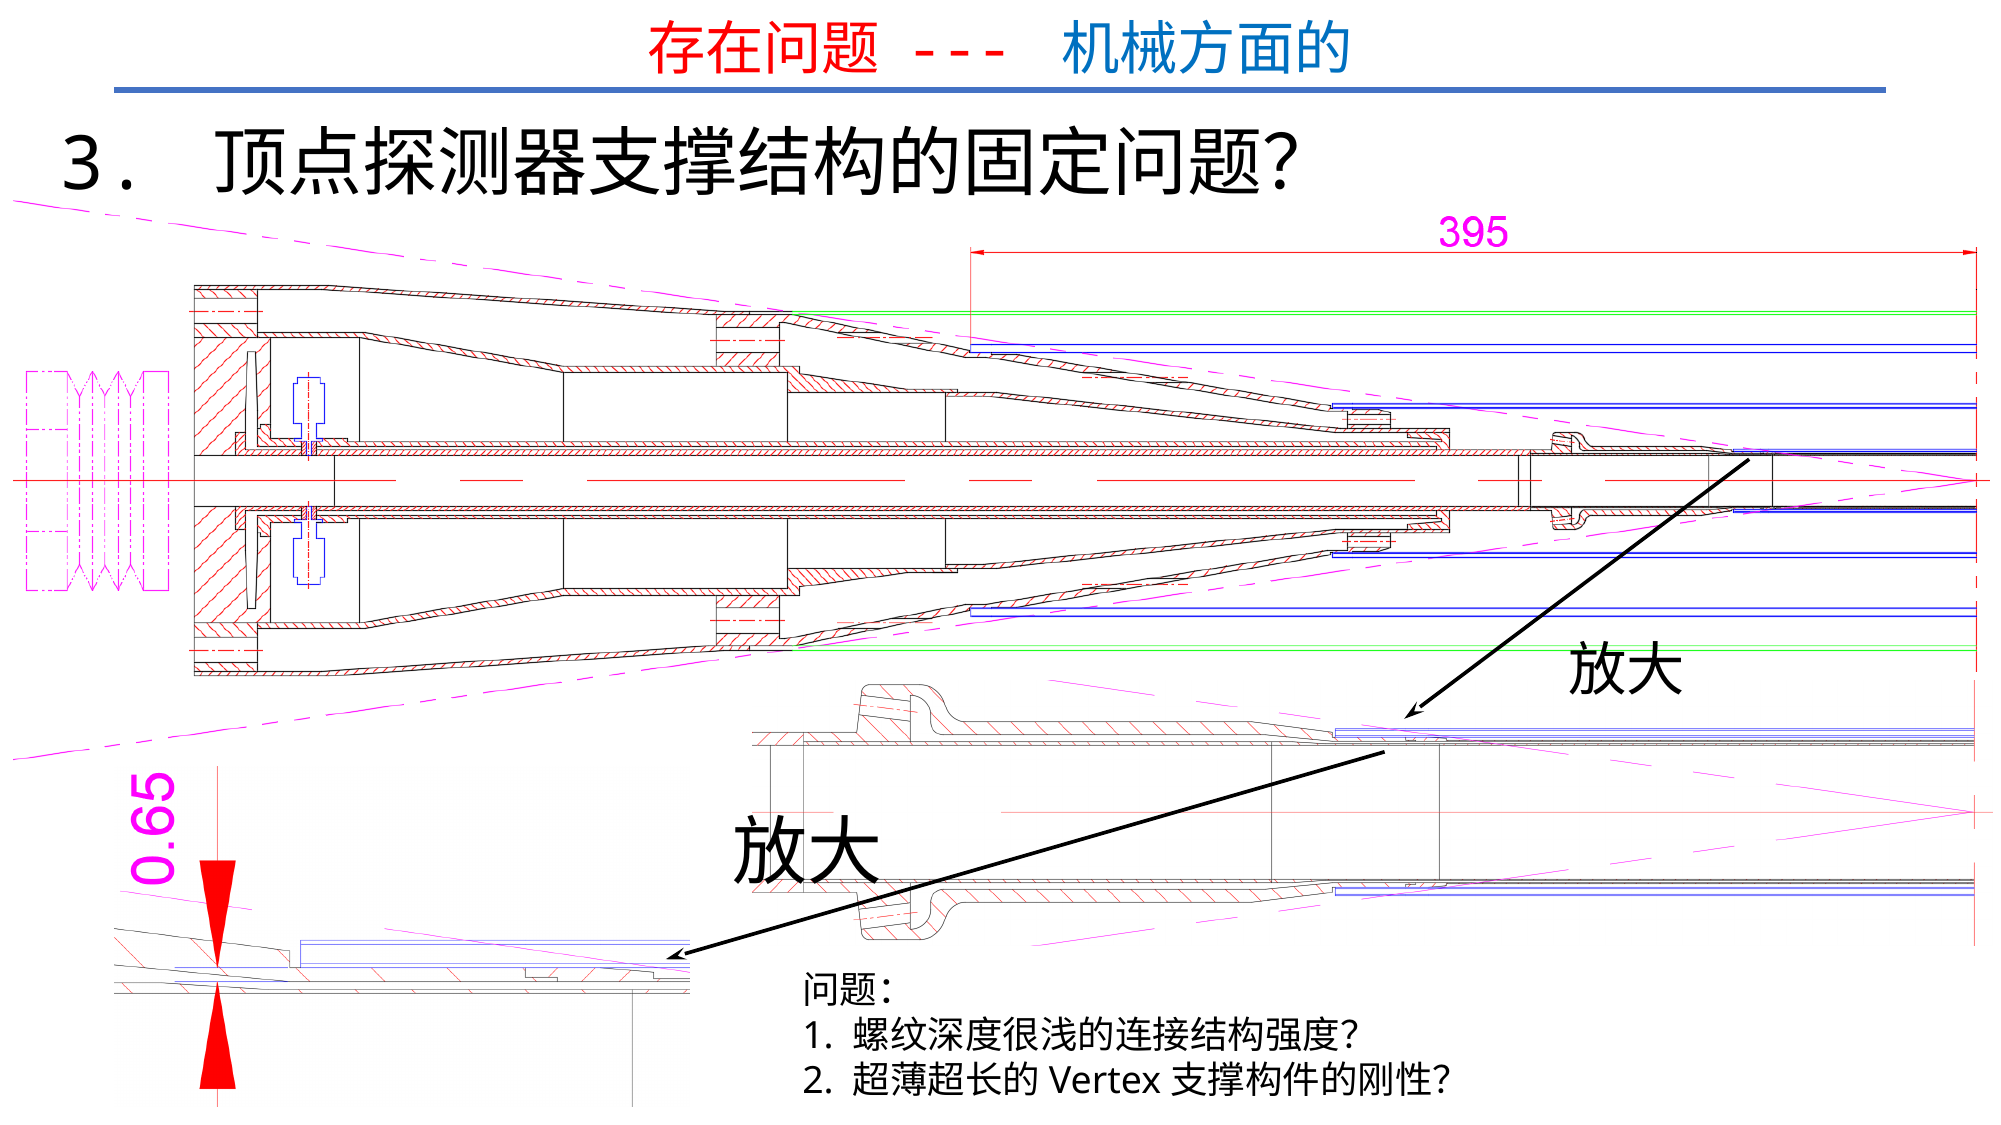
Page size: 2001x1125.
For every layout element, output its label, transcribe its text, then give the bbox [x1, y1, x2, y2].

text_box 问题： 1. 螺纹深度很浅的连接结构强度？ 2. 超薄超长的Vertex支撑构件的刚性？ [787, 959, 1485, 1109]
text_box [665, 751, 1385, 960]
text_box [1404, 459, 1750, 719]
picture [0, 193, 2000, 1107]
text_box 3. 顶点探测器支撑结构的固定问题？ [44, 106, 1353, 193]
text_box 存在问题 --- 机械方面的 [632, 4, 1368, 89]
